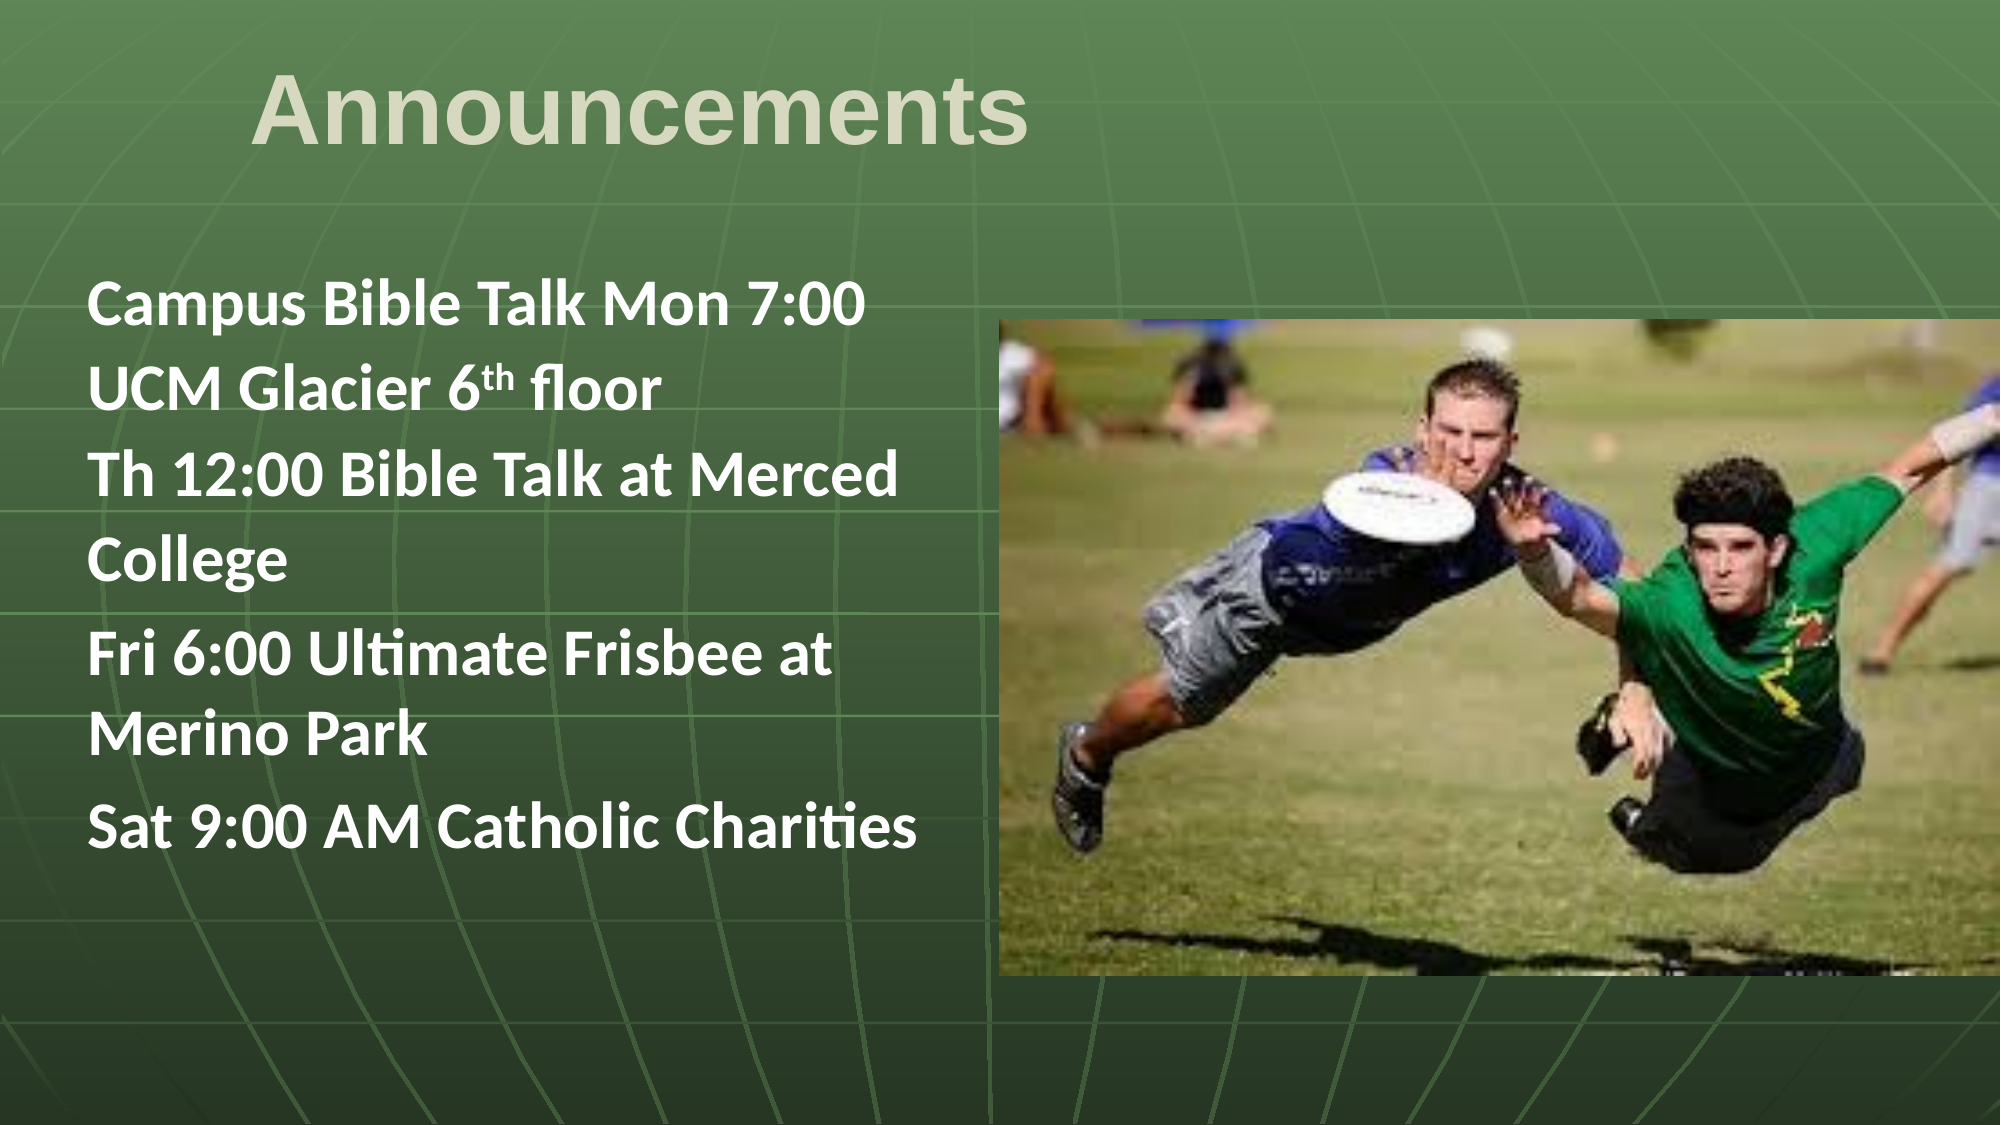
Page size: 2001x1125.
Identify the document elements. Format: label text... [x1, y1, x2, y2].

title Announcements [148, 24, 1134, 184]
text_box Campus Bible Talk Mon 7:00 UCM Glacier 6th floor Th 12:00 Bible Talk at Merced College Fri 6:00 Ultimate Frisbee at Merino Park Sat 9:00 AM Catholic Charities [72, 225, 947, 870]
picture [999, 318, 2000, 976]
